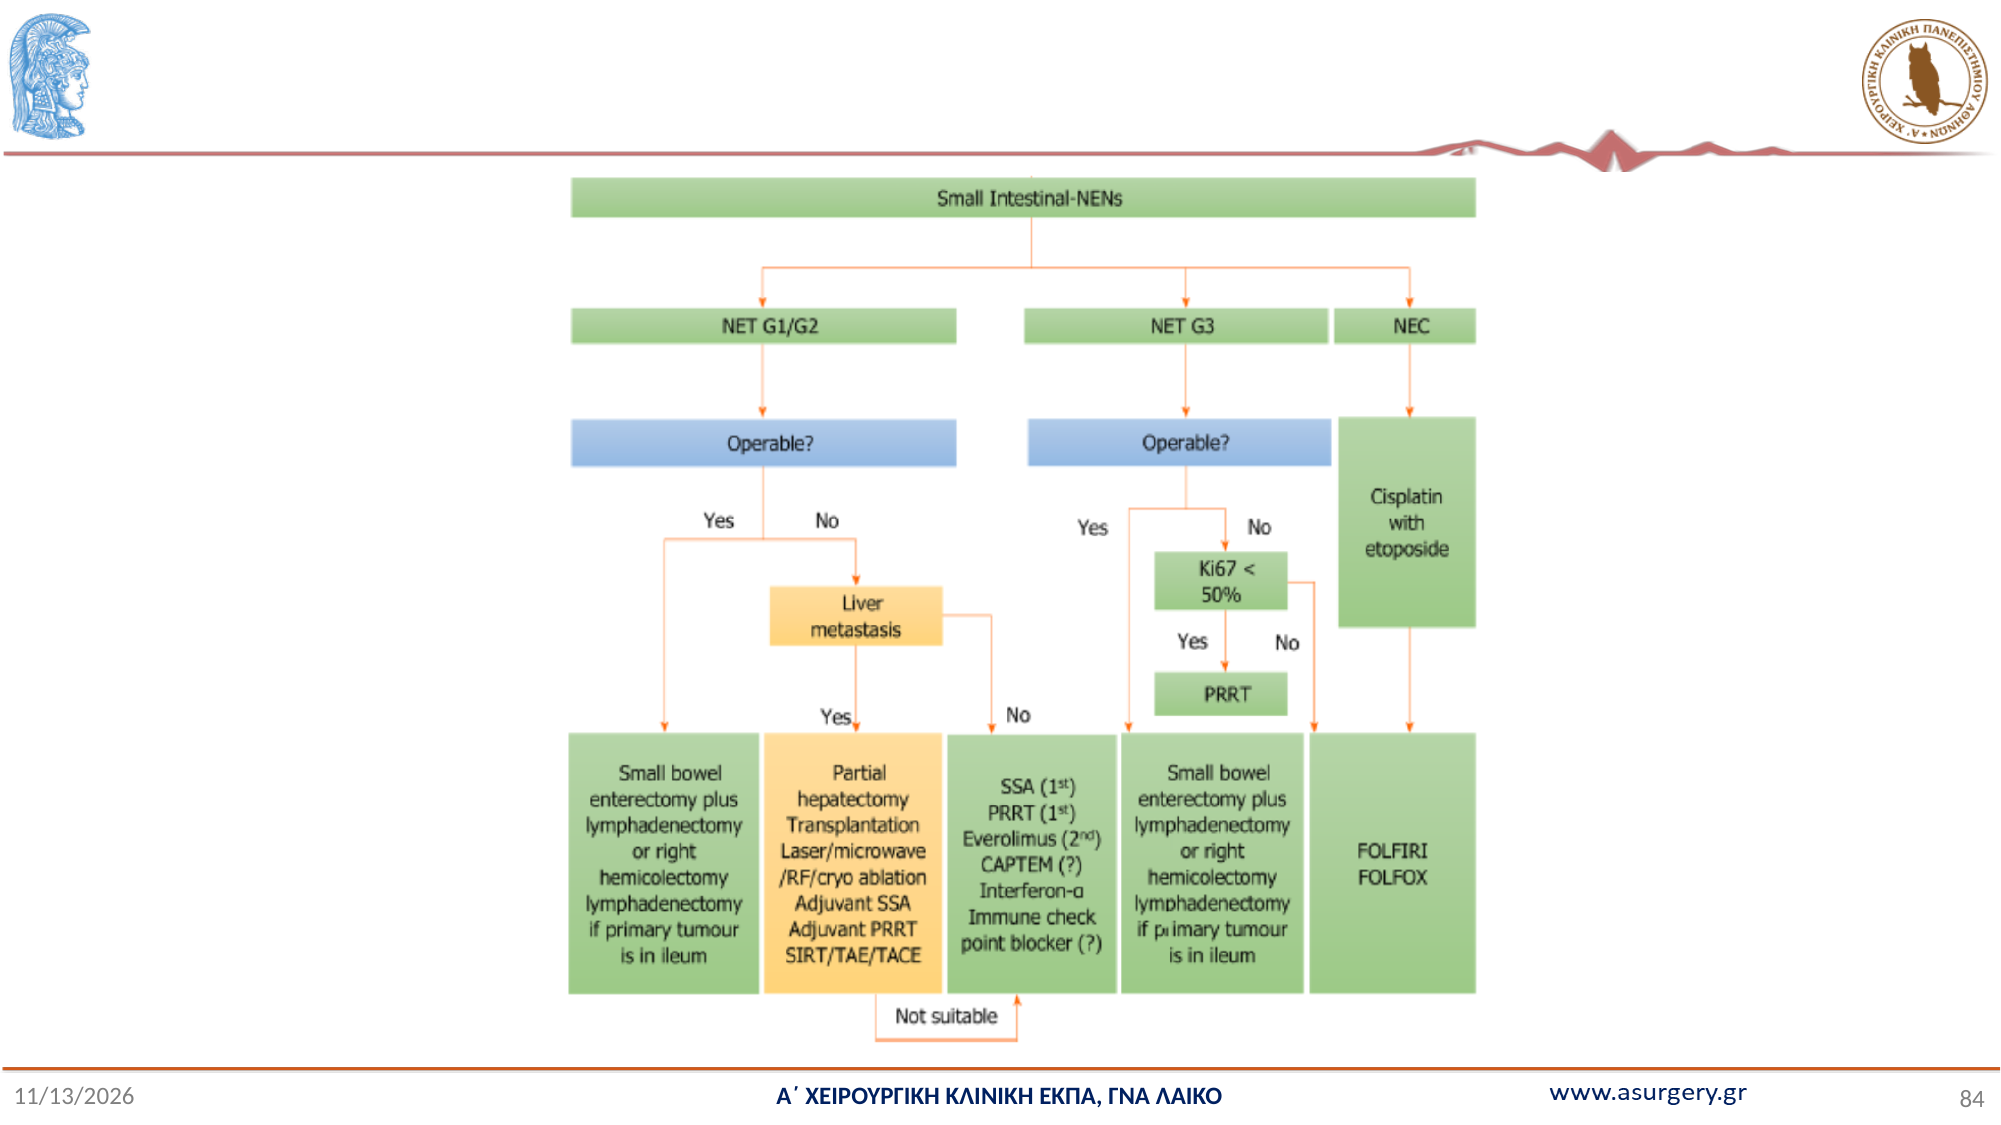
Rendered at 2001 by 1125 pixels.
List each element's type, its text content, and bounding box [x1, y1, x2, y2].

picture [0, 0, 2001, 1125]
slide_number 84 [1909, 1072, 2000, 1123]
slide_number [0, 1065, 162, 1125]
footer Α΄ ΧΕΙΡΟΥΡΓΙΚΗ ΚΛΙΝΙΚΗ ΕΚΠΑ, ΓΝΑ ΛΑΙΚΟ [662, 1067, 1338, 1125]
